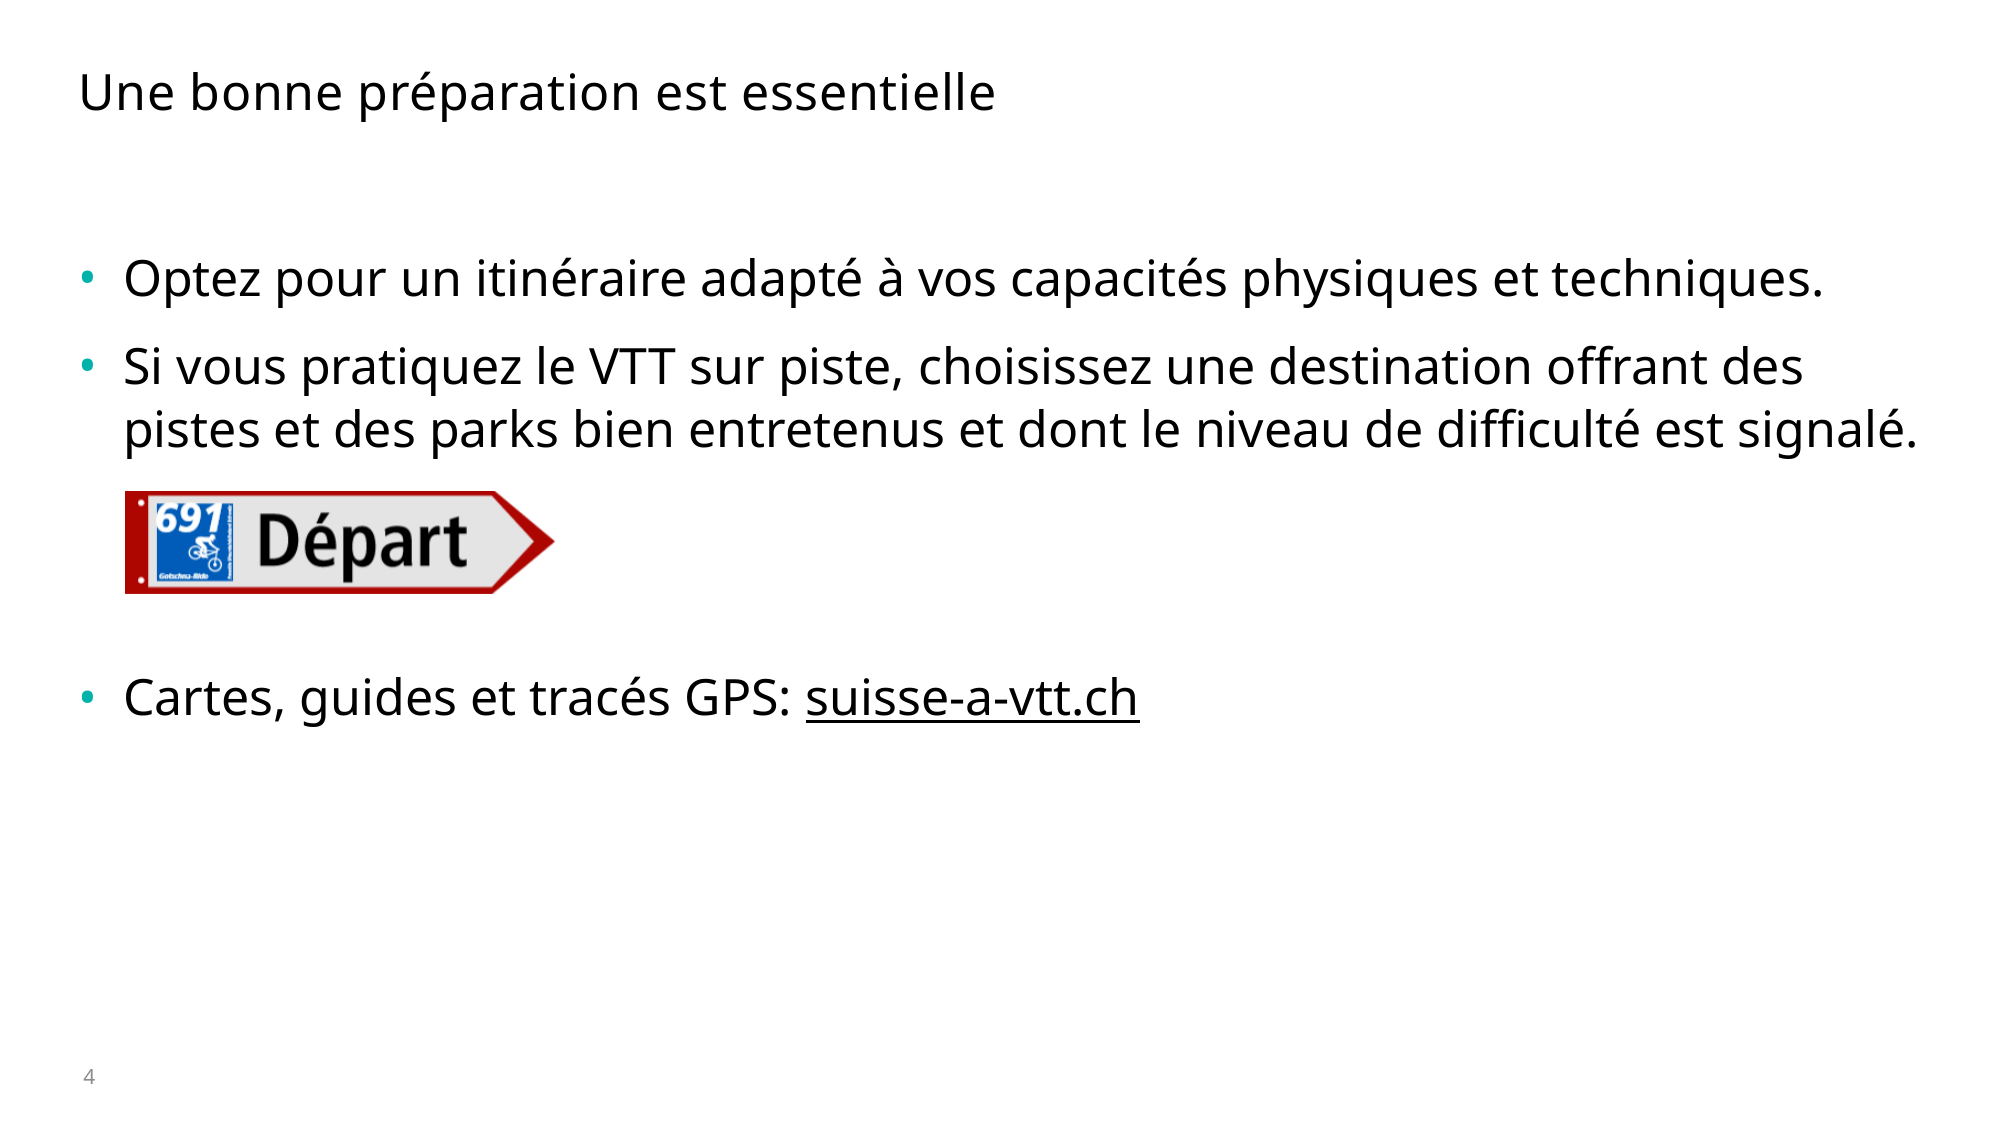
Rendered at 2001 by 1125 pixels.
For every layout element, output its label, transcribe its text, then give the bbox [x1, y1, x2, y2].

picture [125, 491, 564, 594]
slide_number 4 [83, 1063, 218, 1090]
list Optez pour un itinéraire adapté à vos capacités physiques et techniques. Si vous pratiquez le VTT sur piste, choisissez une destination offrant des pistes et des parks bien entretenus et dont le niveau de difficulté est signalé. Cartes, guides et tracés GPS: suisse-a-vtt.ch [78, 243, 1922, 1014]
title Une bonne préparation est essentielle [78, 59, 1922, 112]
